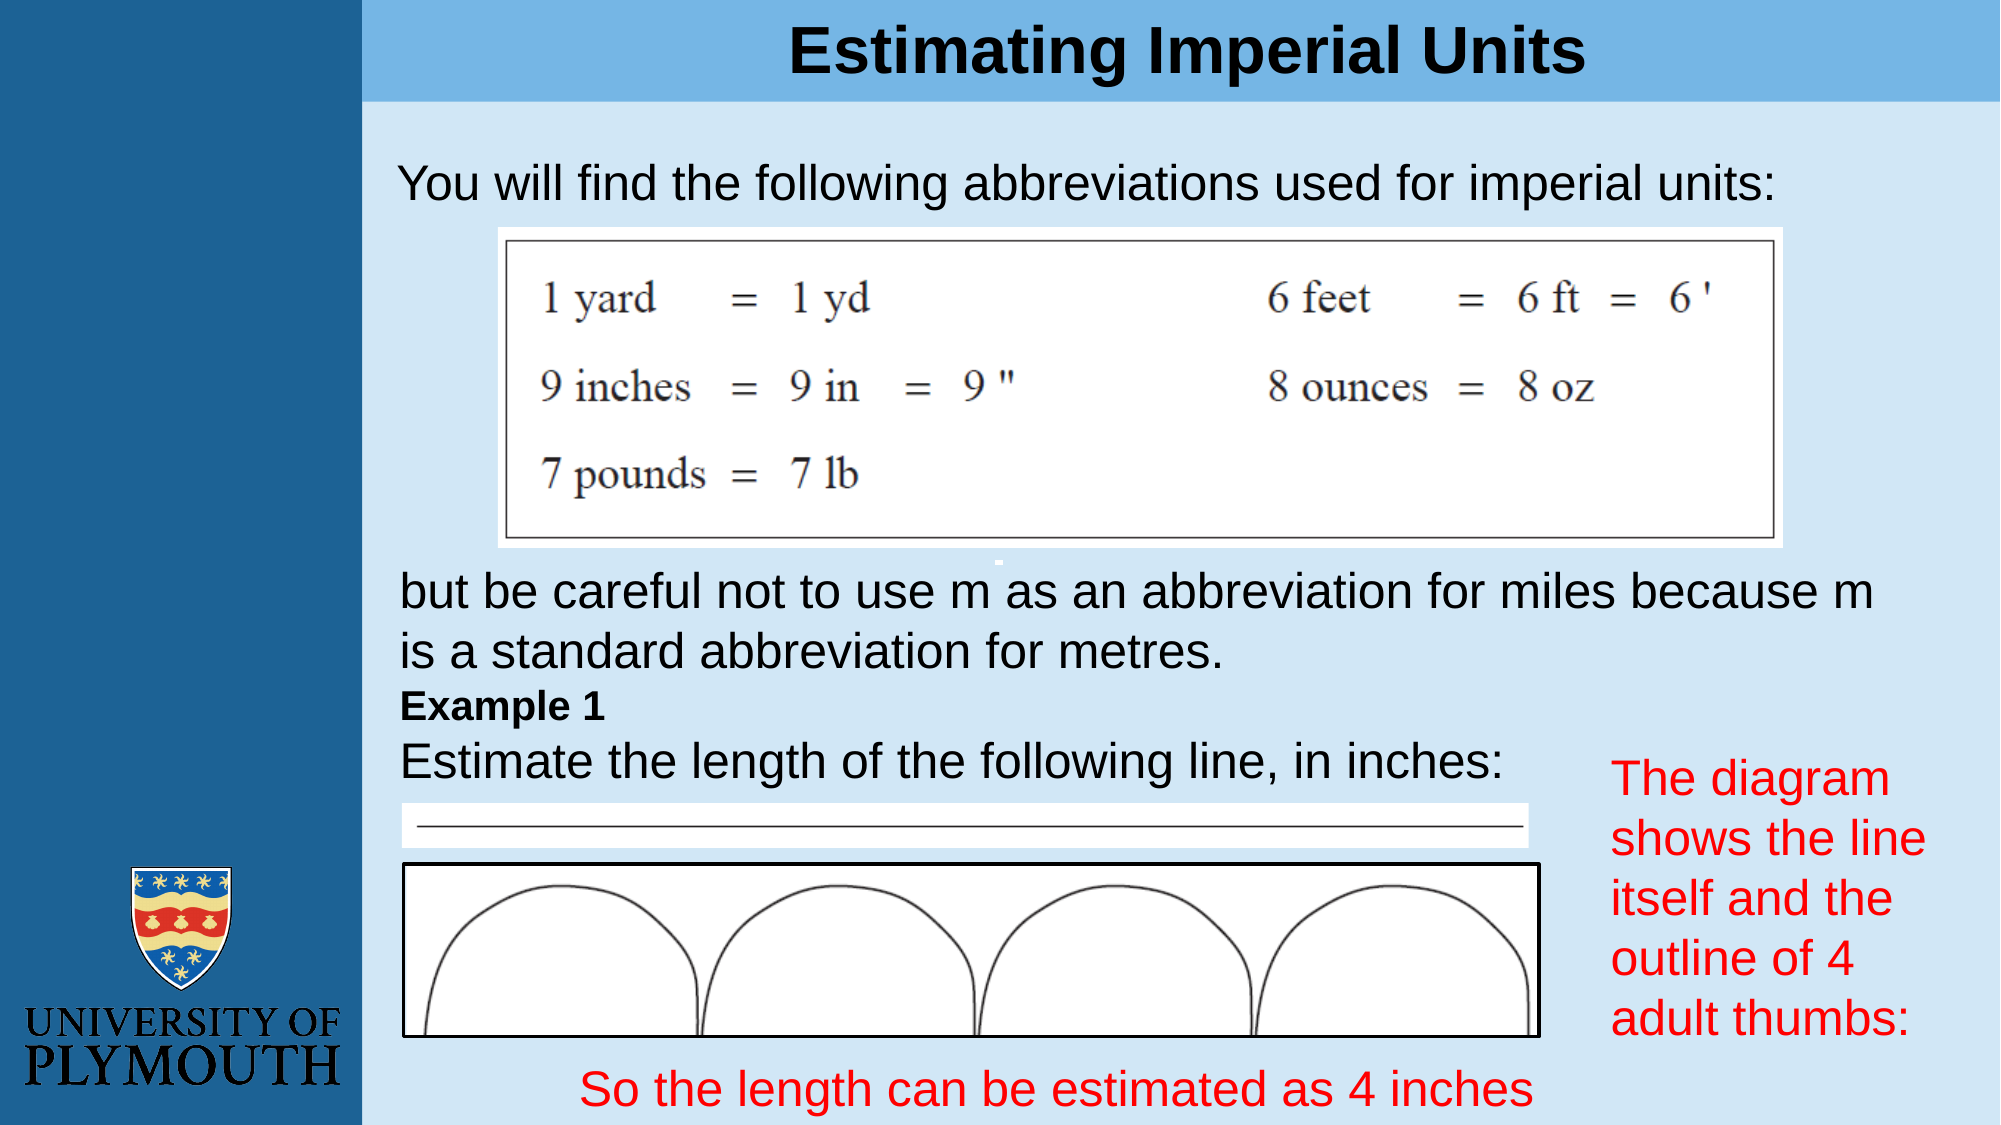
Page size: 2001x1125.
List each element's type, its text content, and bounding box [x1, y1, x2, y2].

text_box The diagram shows the line itself and the outline of 4 adult thumbs: [1595, 738, 1971, 1053]
picture [406, 863, 1540, 1038]
text_box but be careful not to use m as an abbreviation for miles because m is a standard abbreviation for metres. Example 1 Estimate the length of the following line, in inches: [384, 551, 1897, 797]
picture [401, 803, 1529, 848]
text_box Estimating Imperial Units [574, 0, 1804, 95]
picture [0, 825, 378, 1125]
picture [497, 227, 1784, 548]
text_box So the length can be estimated as 4 inches [564, 1049, 1550, 1124]
picture [995, 560, 1003, 565]
text_box You will find the following abbreviations used for imperial units: [381, 142, 1964, 318]
